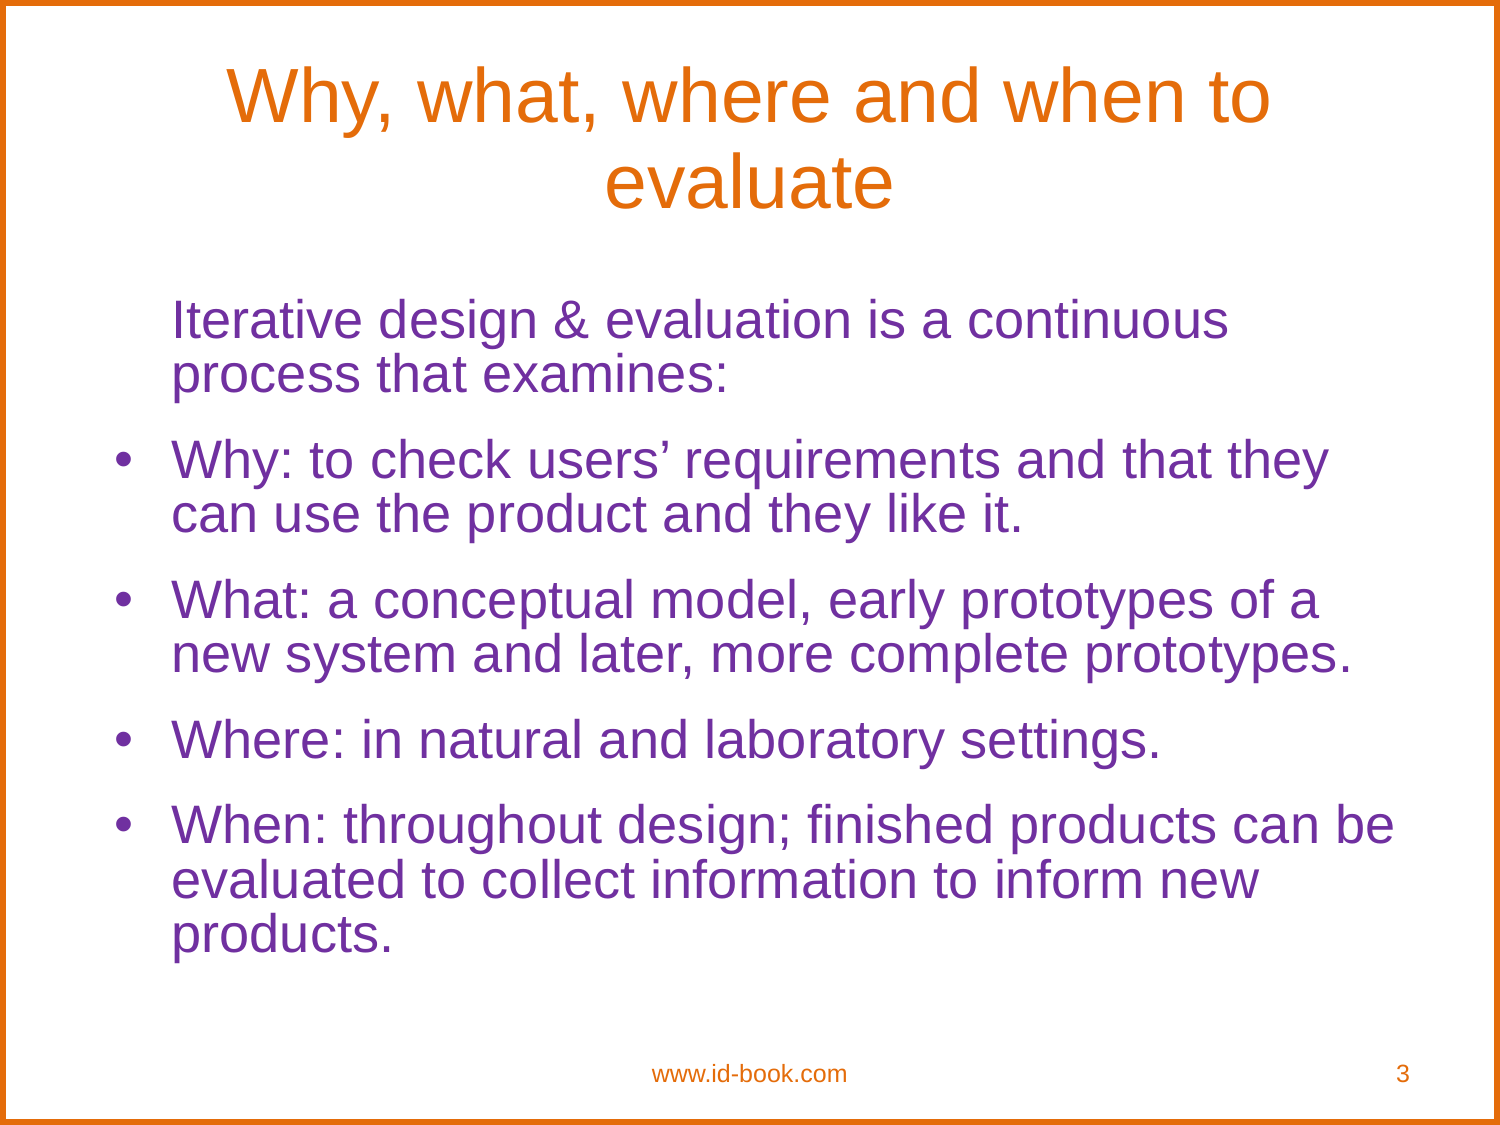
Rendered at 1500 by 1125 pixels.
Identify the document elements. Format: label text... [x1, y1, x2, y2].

title Why, what, where and when to evaluate [75, 45, 1425, 233]
list Iterative design & evaluation is a continuous process that examines: Why: to check users’ requirements and that they can use the product and they like it. What: a conceptual model, early prototypes of a new system and later, more complete prototypes. Where: in natural and laboratory settings. When: throughout design; finished products can be evaluated to collect information to inform new products. [99, 287, 1438, 1063]
slide_number 3 [1074, 1042, 1425, 1103]
footer www.id-book.com [512, 1042, 988, 1103]
